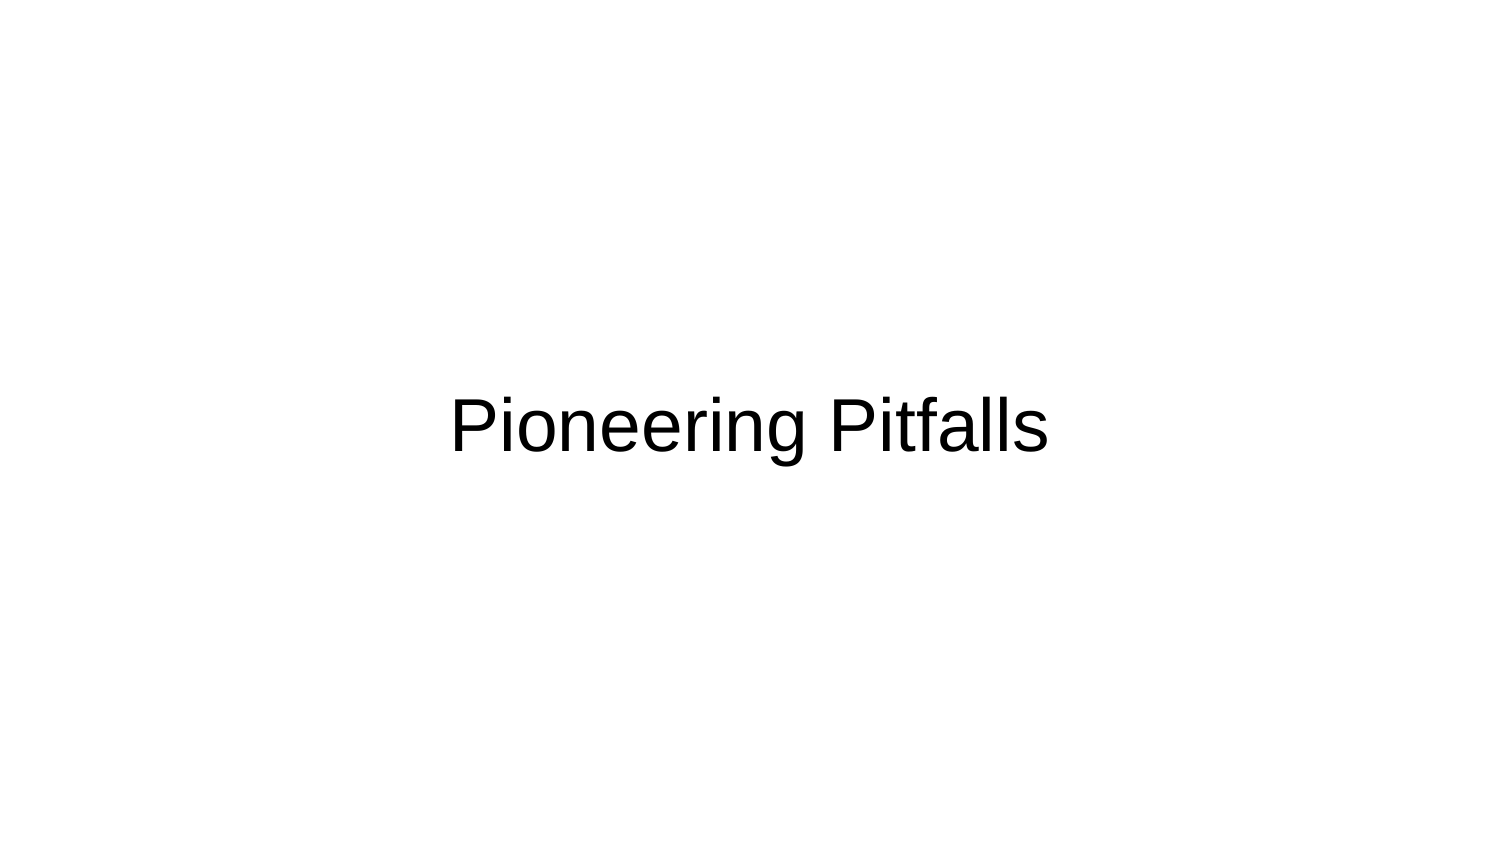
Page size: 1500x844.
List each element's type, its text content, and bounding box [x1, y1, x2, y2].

title Pioneering Pitfalls [51, 352, 1449, 491]
